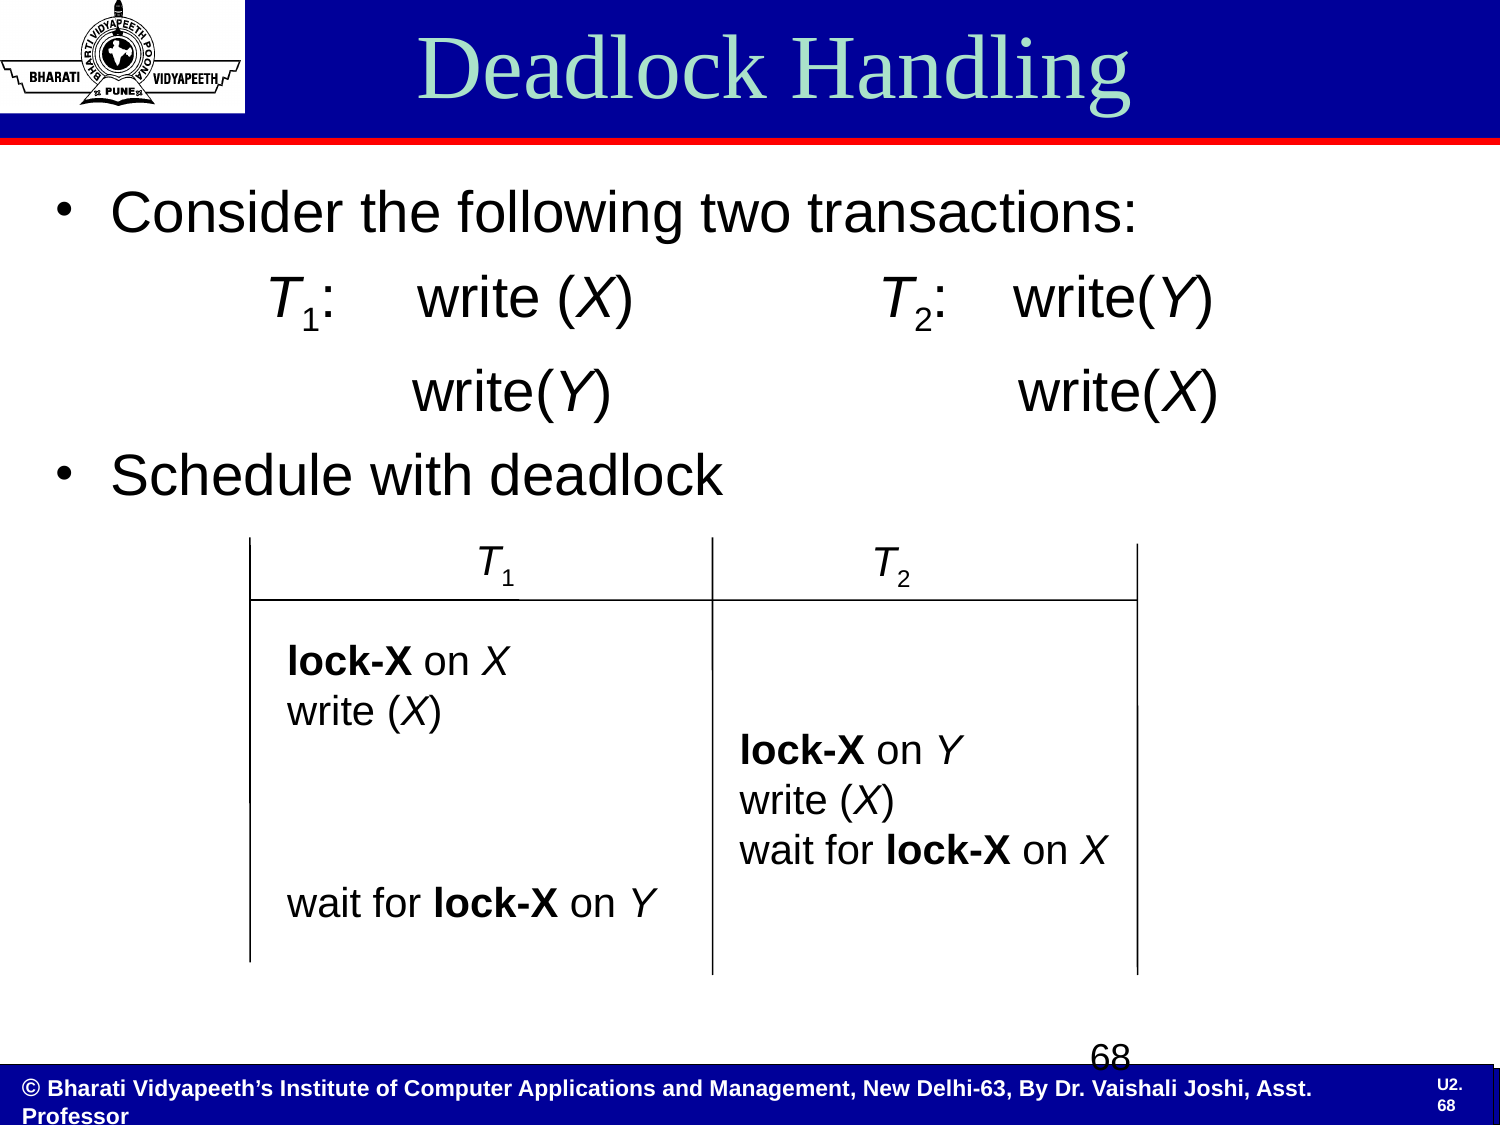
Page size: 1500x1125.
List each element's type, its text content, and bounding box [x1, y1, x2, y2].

list Consider the following two transactions: T1: write (X) T2: write(Y) write(Y) write(X) Schedule with deadlock [39, 166, 1469, 1024]
text_box wait for lock-X on Y [272, 868, 671, 933]
text_box T1 [460, 526, 530, 599]
slide_number 68 [1074, 1025, 1388, 1100]
text_box T2 [856, 527, 926, 600]
picture [0, 0, 99, 106]
text_box lock-X on Y write (X) wait for lock-X on X [724, 715, 1123, 880]
title Deadlock Handling [99, 0, 1450, 166]
text_box lock-X on X write (X) [272, 626, 525, 742]
